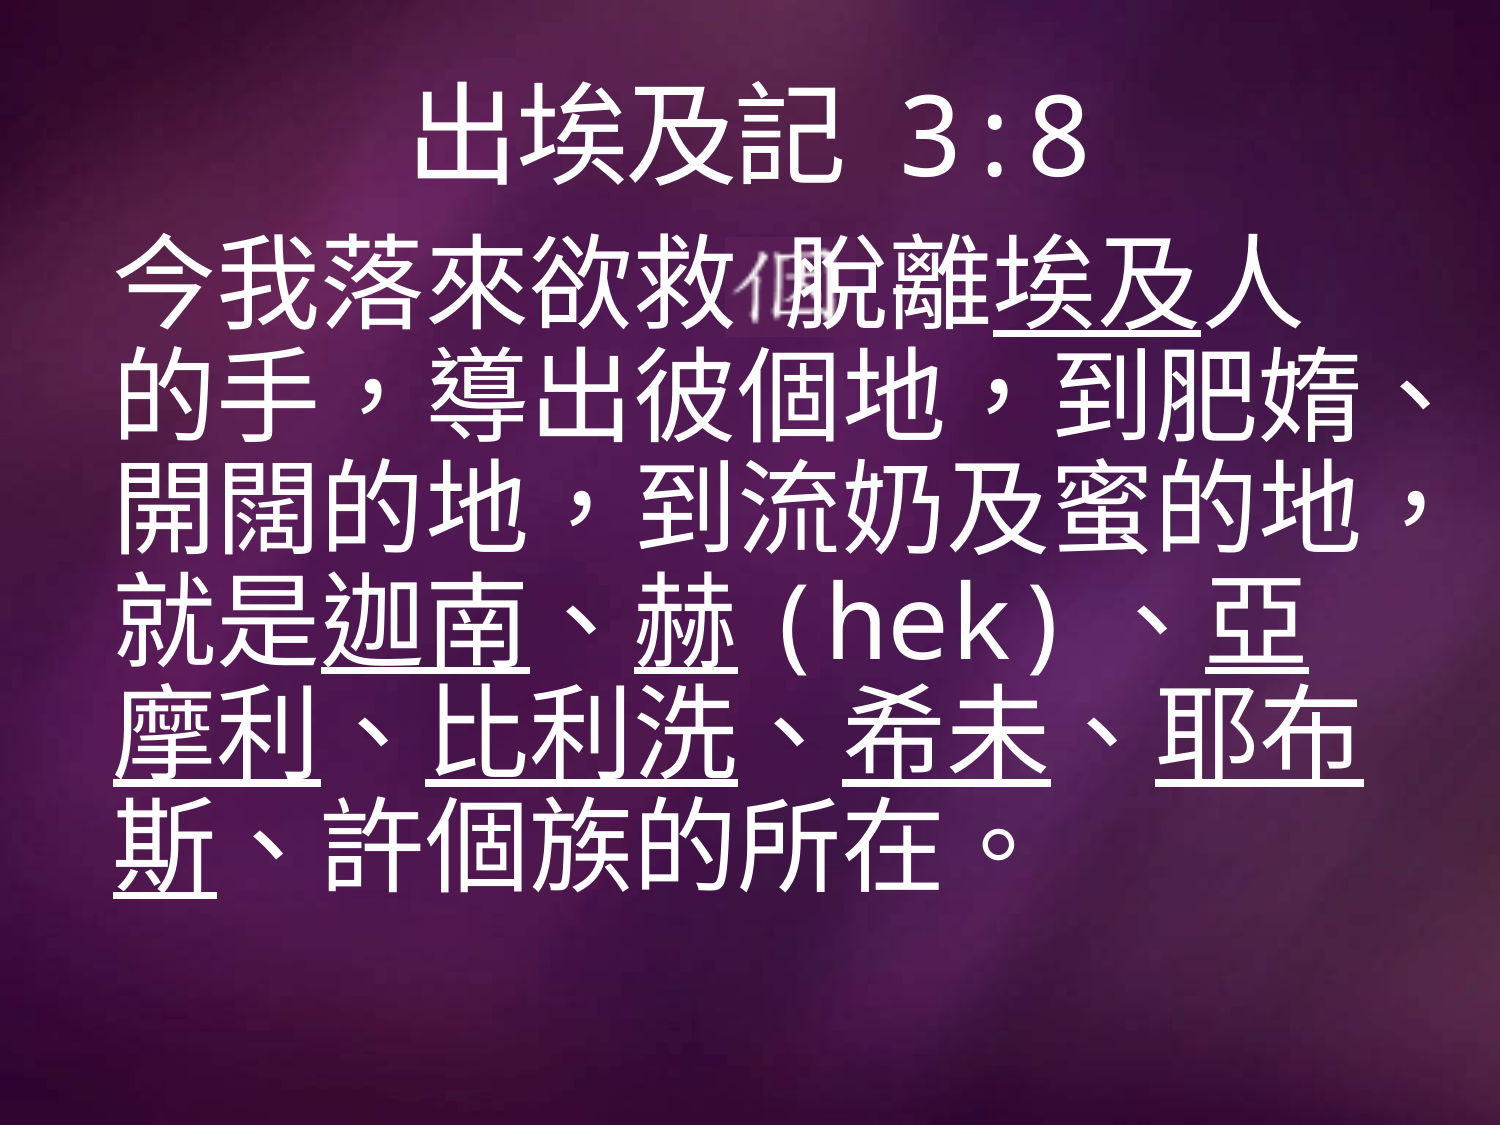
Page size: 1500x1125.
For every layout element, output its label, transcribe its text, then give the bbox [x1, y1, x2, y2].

title 出埃及記 3:8 [62, 63, 1438, 200]
picture [0, 0, 1500, 1125]
list 今我落來欲救 脫離埃及人的手，導出彼個地，到肥媠、開闊的地，到流奶及蜜的地，就是迦南、赫(hek)、亞摩利、比利洗、希未、耶布斯、許個族的所在。 [112, 231, 1400, 914]
